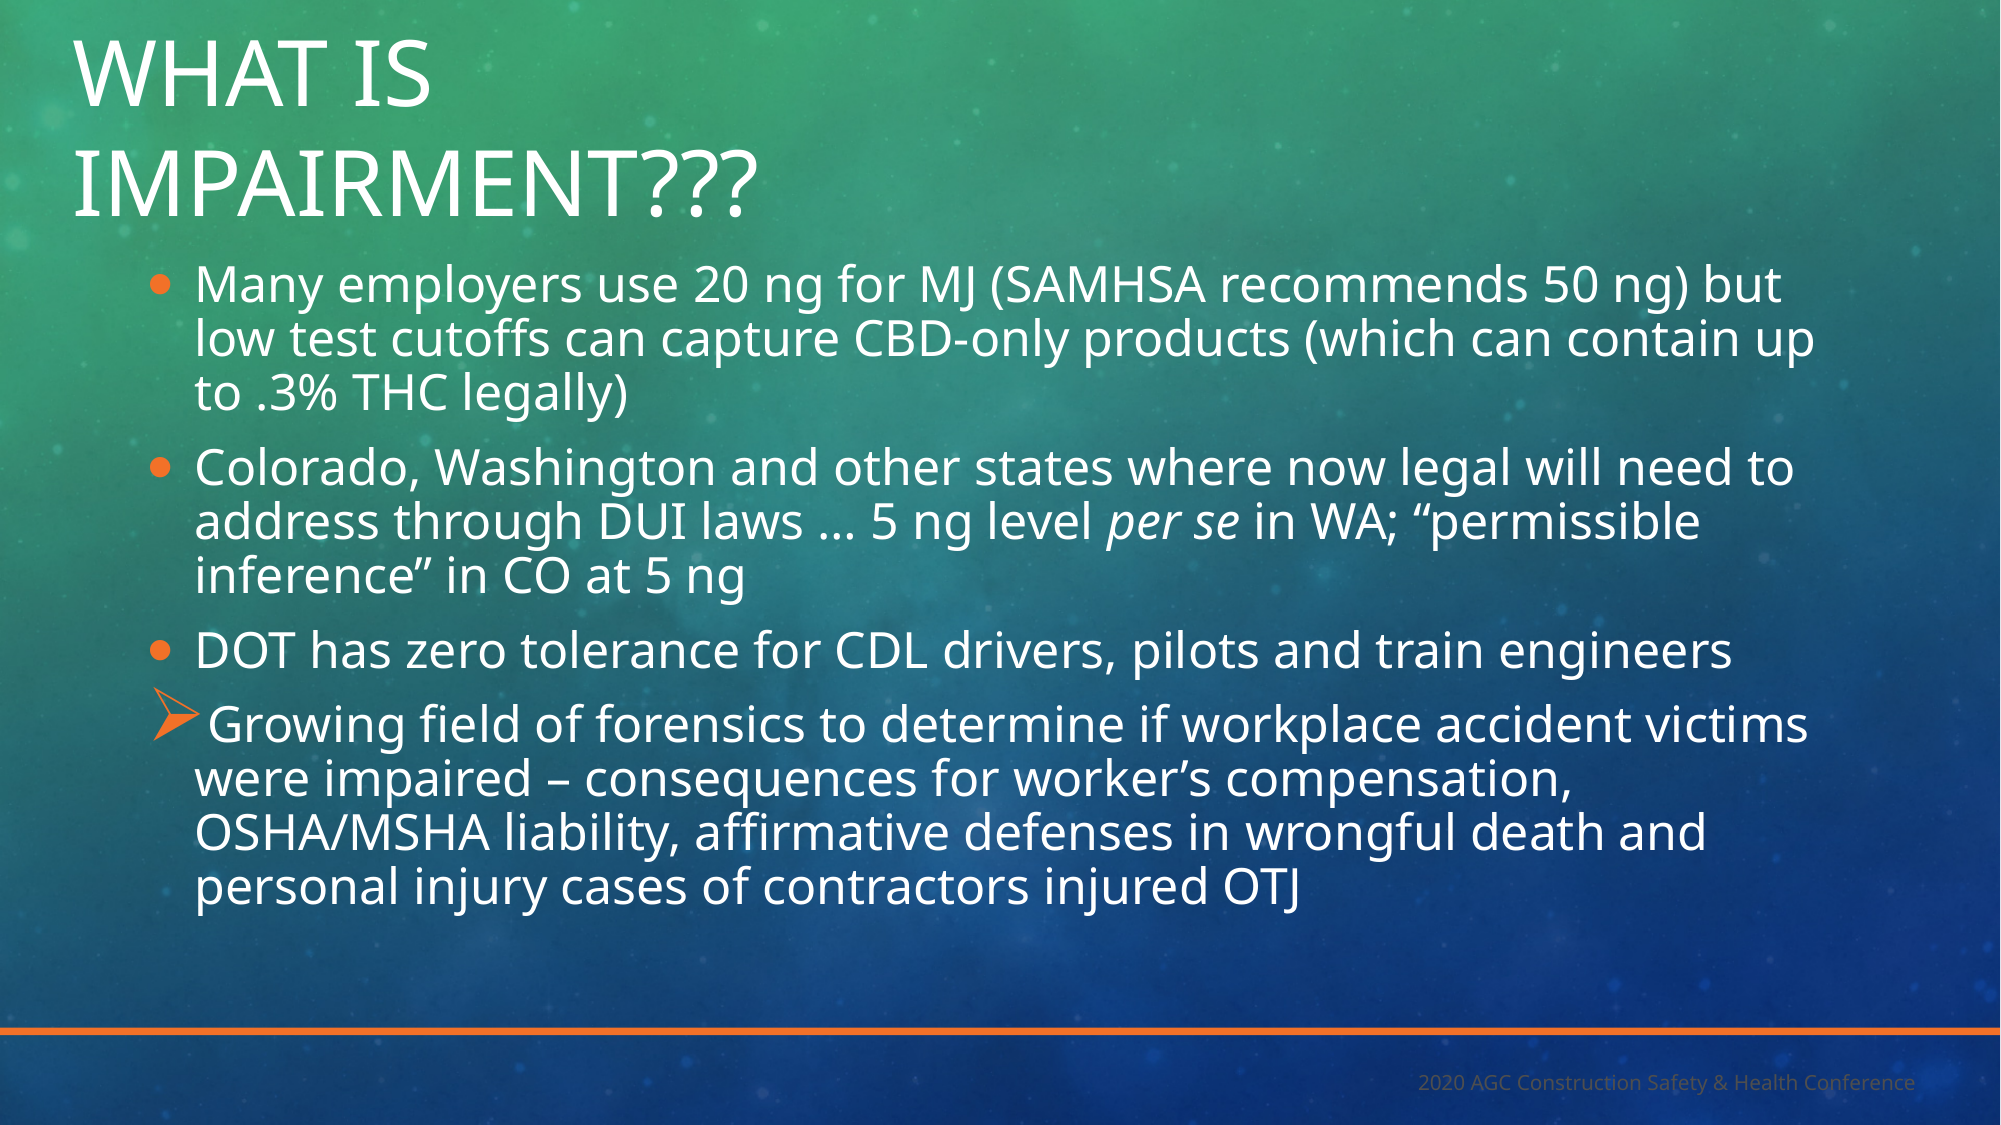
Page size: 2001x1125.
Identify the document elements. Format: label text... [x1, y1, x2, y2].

list WHAT IS IMPAIRMENT??? [57, 50, 1086, 200]
picture [0, 0, 2001, 1125]
list Many employers use 20 ng for MJ (SAMHSA recommends 50 ng) but low test cutoffs can capture CBD-only products (which can contain up to .3% THC legally) Colorado, Washington and other states where now legal will need to address through DUI laws … 5 ng level per se in WA; “permissible inference” in CO at 5 ng DOT has zero tolerance for CDL drivers, pilots and train engineers Growing field of forensics to determine if workplace accident victims were impaired – consequences for worker’s compensation, OSHA/MSHA liability, affirmative defenses in wrongful death and personal injury cases of contractors injured OTJ [132, 200, 1888, 1025]
